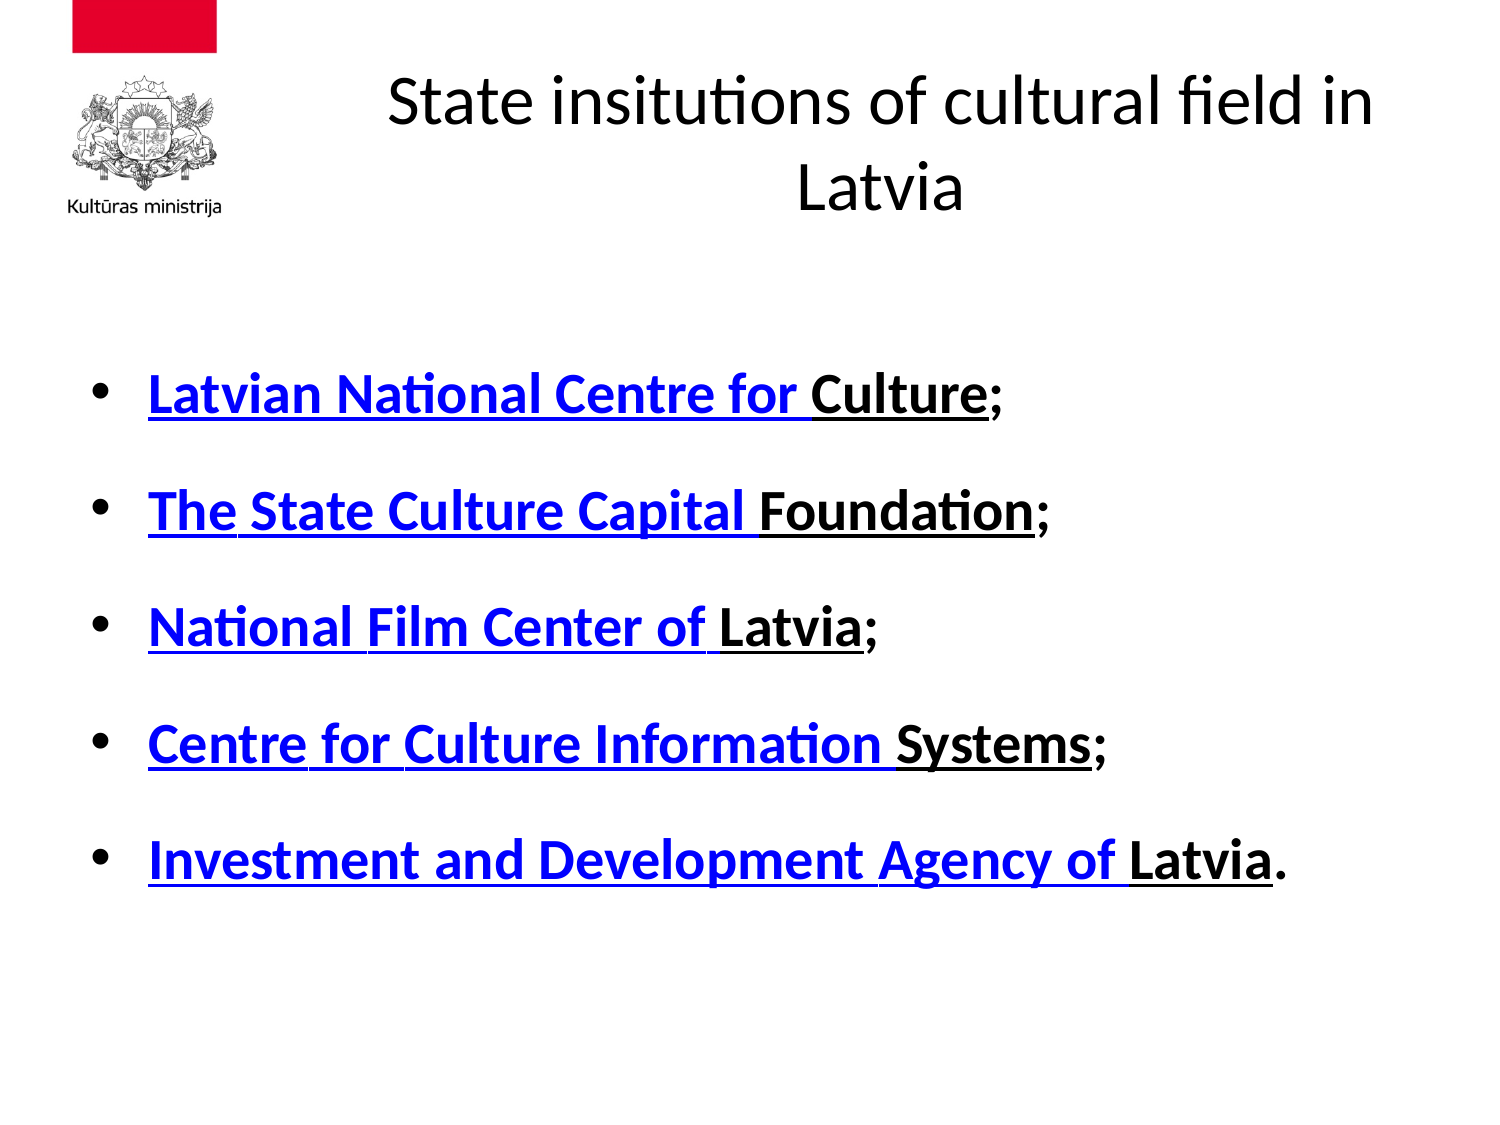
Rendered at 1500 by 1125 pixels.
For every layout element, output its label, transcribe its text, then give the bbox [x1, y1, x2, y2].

list Latvian National Centre for Culture; The State Culture Capital Foundation; National Film Center of Latvia; Centre for Culture Information Systems; Investment and Development Agency of Latvia. [75, 312, 1425, 1005]
picture [0, 0, 290, 322]
title State insitutions of cultural field in Latvia [337, 45, 1425, 233]
